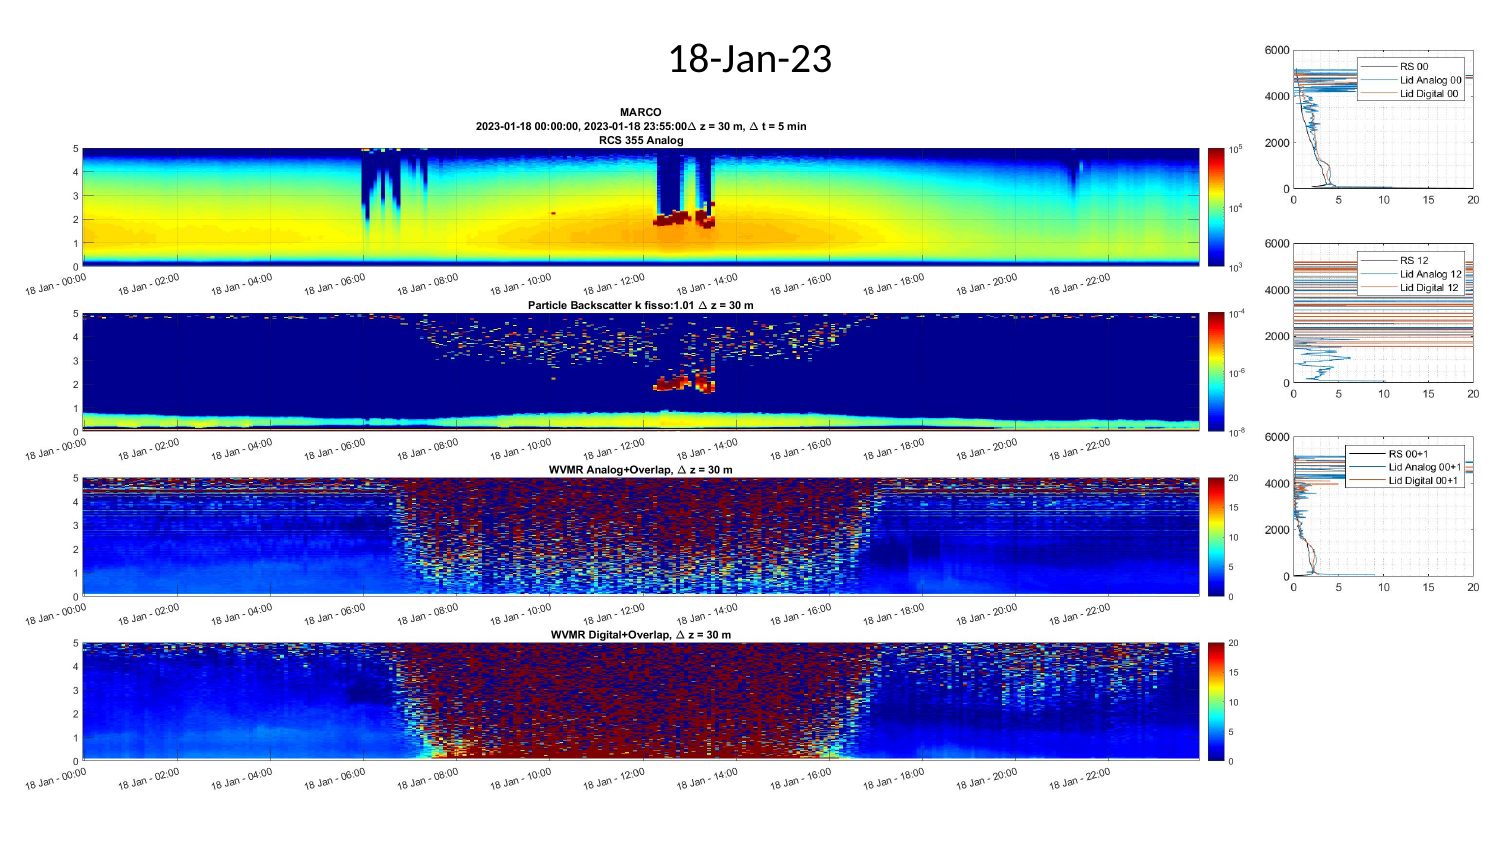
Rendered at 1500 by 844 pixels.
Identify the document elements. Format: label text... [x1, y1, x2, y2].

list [0, 90, 1388, 844]
title 18-Jan-23 [75, 20, 1257, 89]
picture [1263, 1, 1495, 647]
